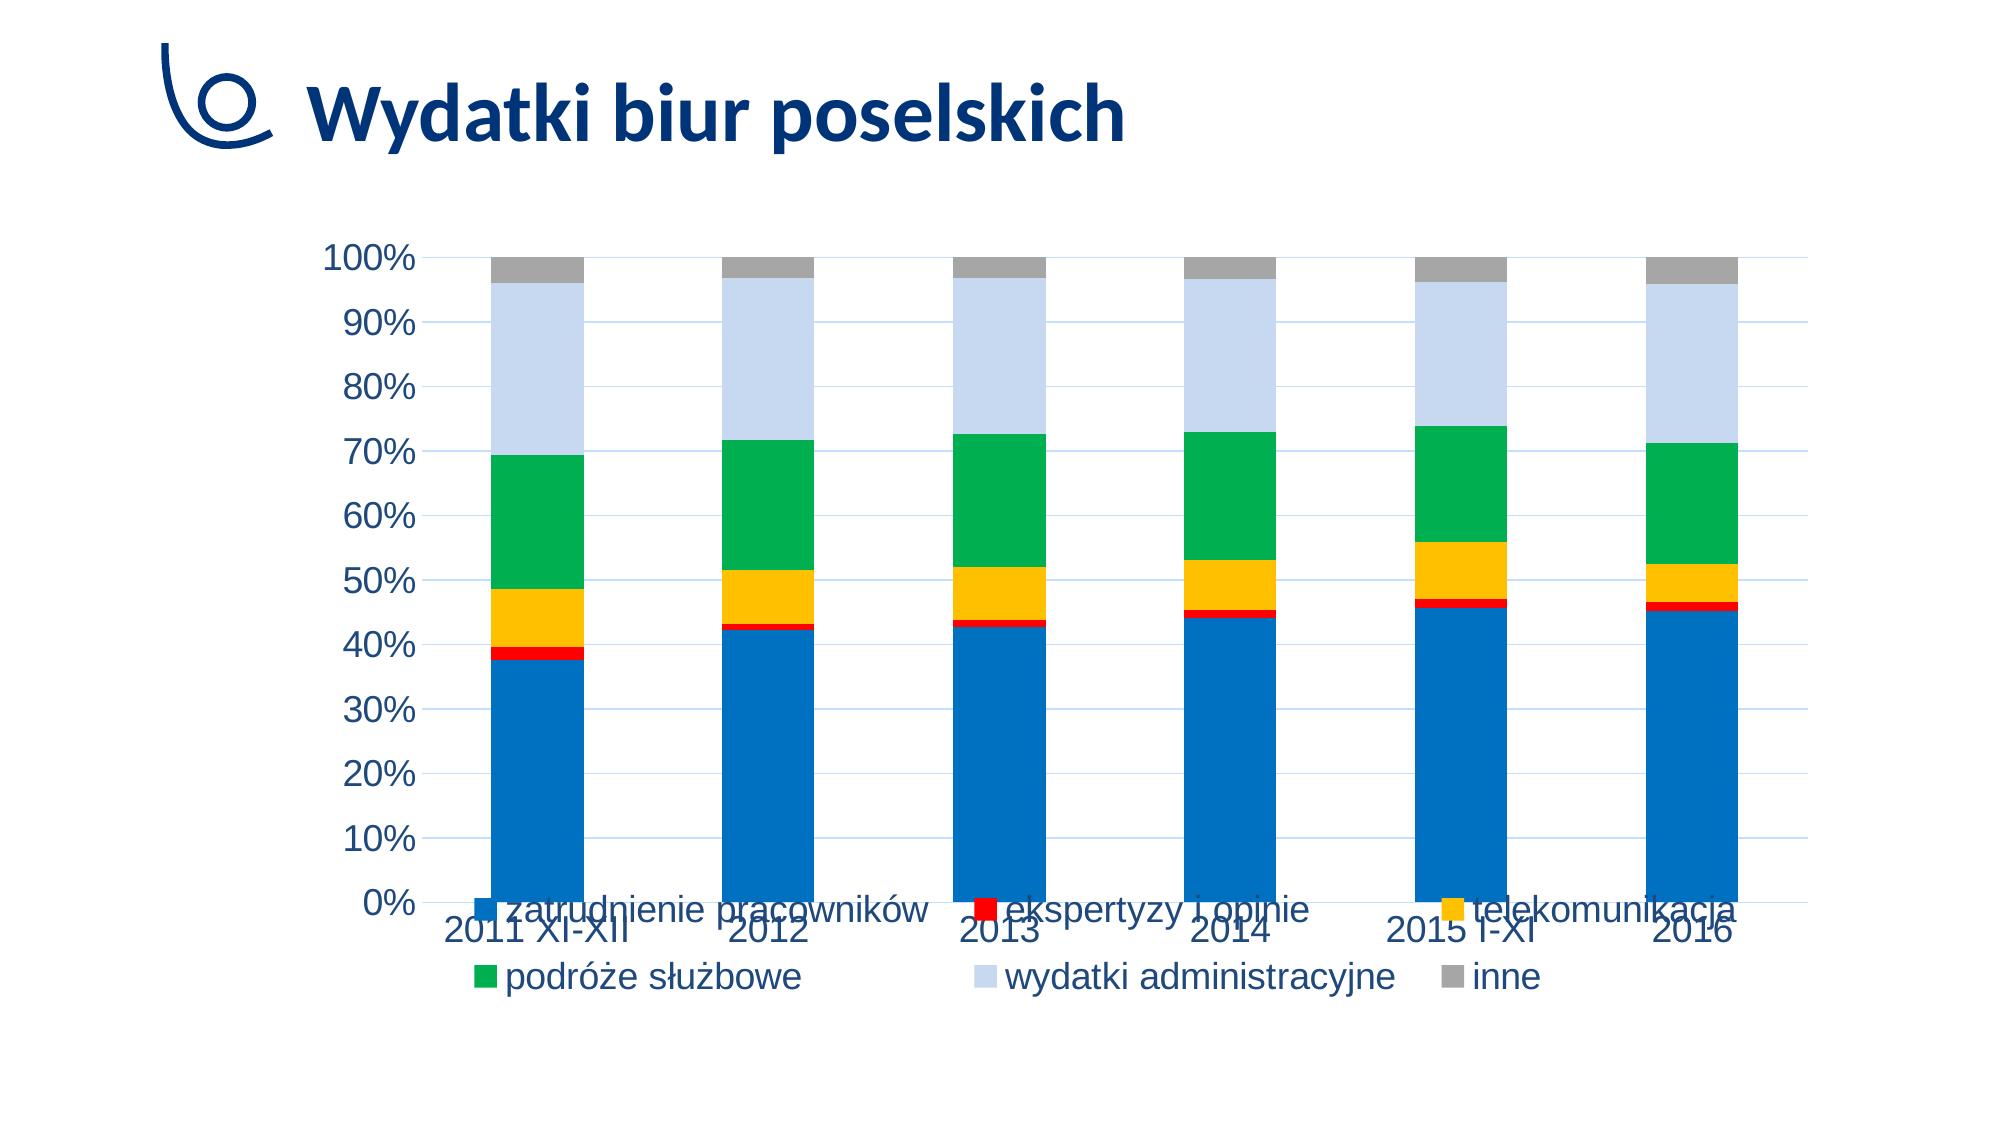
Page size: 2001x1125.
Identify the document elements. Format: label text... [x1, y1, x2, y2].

chart [290, 219, 1840, 1036]
title Wydatki biur poselskich [291, 66, 1839, 178]
